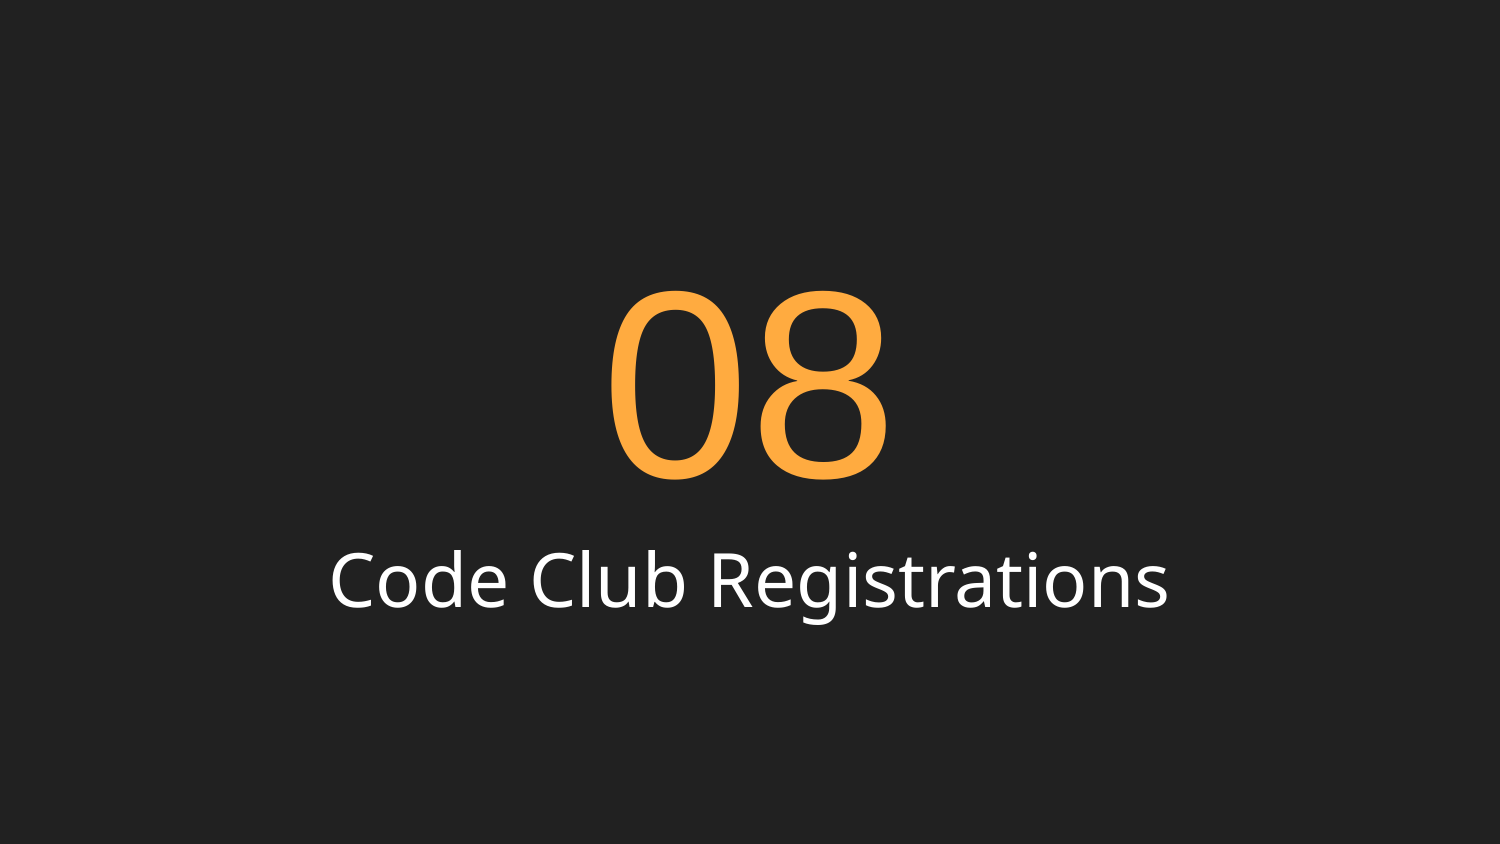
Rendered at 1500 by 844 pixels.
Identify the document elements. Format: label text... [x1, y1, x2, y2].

title Code Club Registrations [114, 506, 1386, 648]
title 08 [537, 195, 963, 499]
